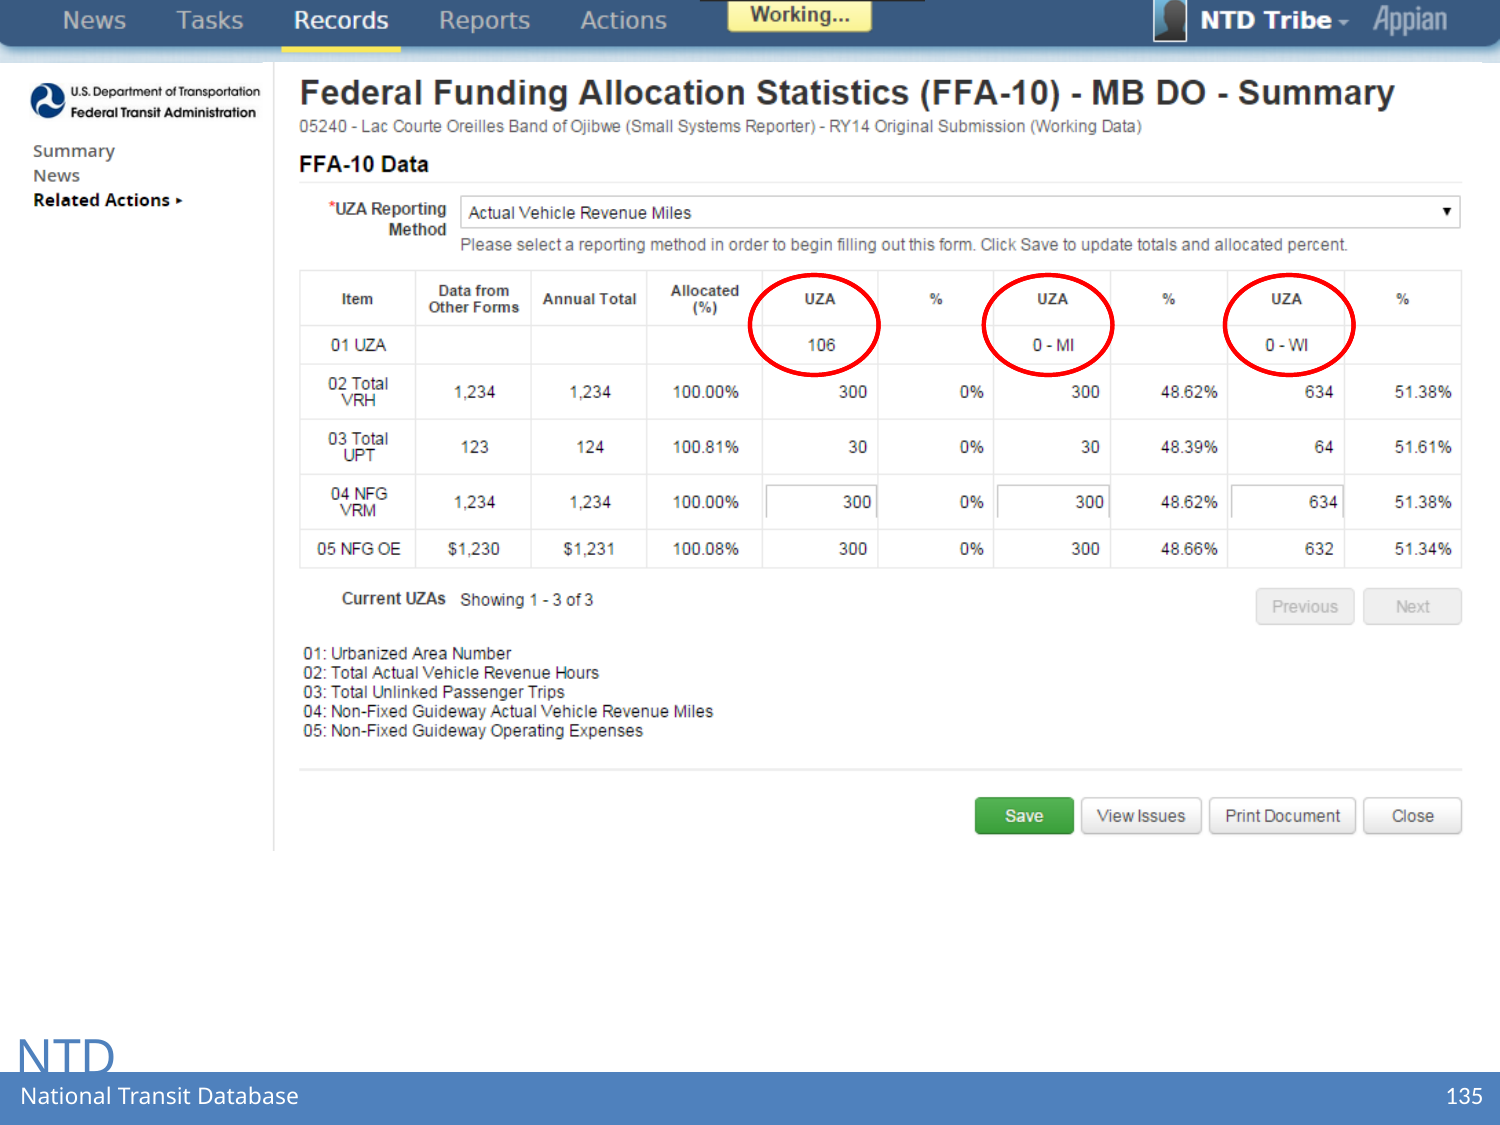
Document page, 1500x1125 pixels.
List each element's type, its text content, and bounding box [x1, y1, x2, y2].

picture [0, 0, 1500, 851]
slide_number 135 [1148, 1064, 1499, 1125]
